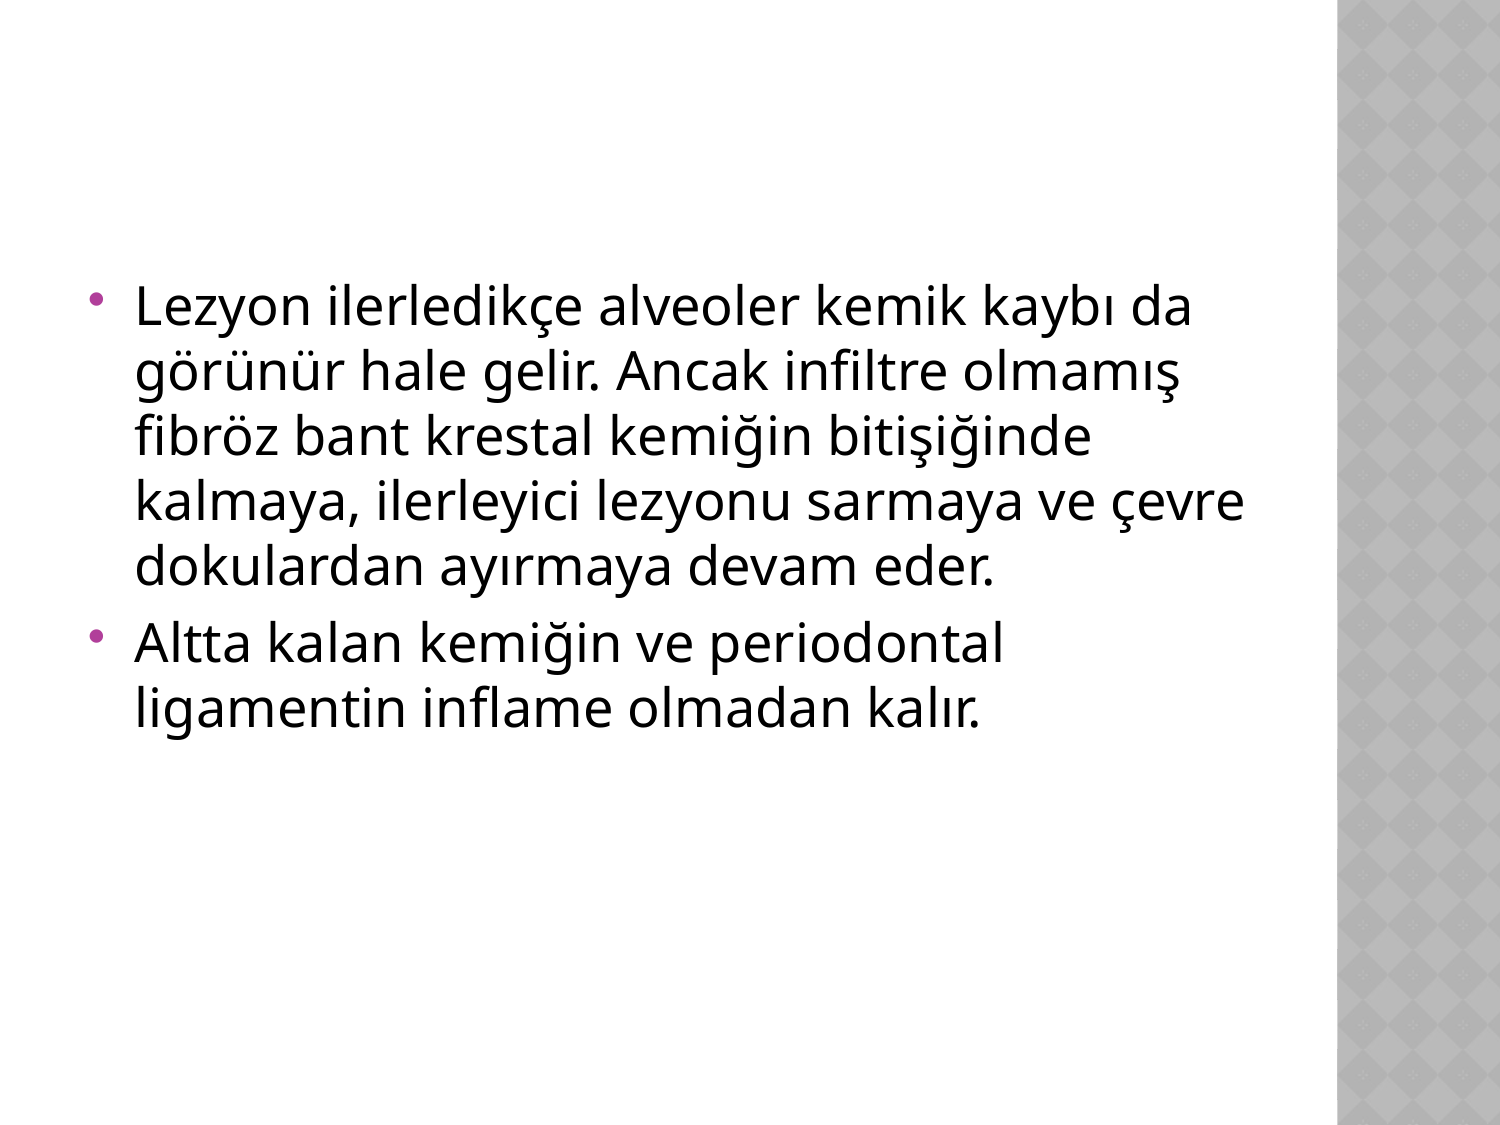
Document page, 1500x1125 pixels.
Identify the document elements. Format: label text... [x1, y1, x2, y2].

list Lezyon ilerledikçe alveoler kemik kaybı da görünür hale gelir. Ancak infiltre olmamış fibröz bant krestal kemiğin bitişiğinde kalmaya, ilerleyici lezyonu sarmaya ve çevre dokulardan ayırmaya devam eder. Altta kalan kemiğin ve periodontal ligamentin inflame olmadan kalır. [75, 264, 1263, 1059]
